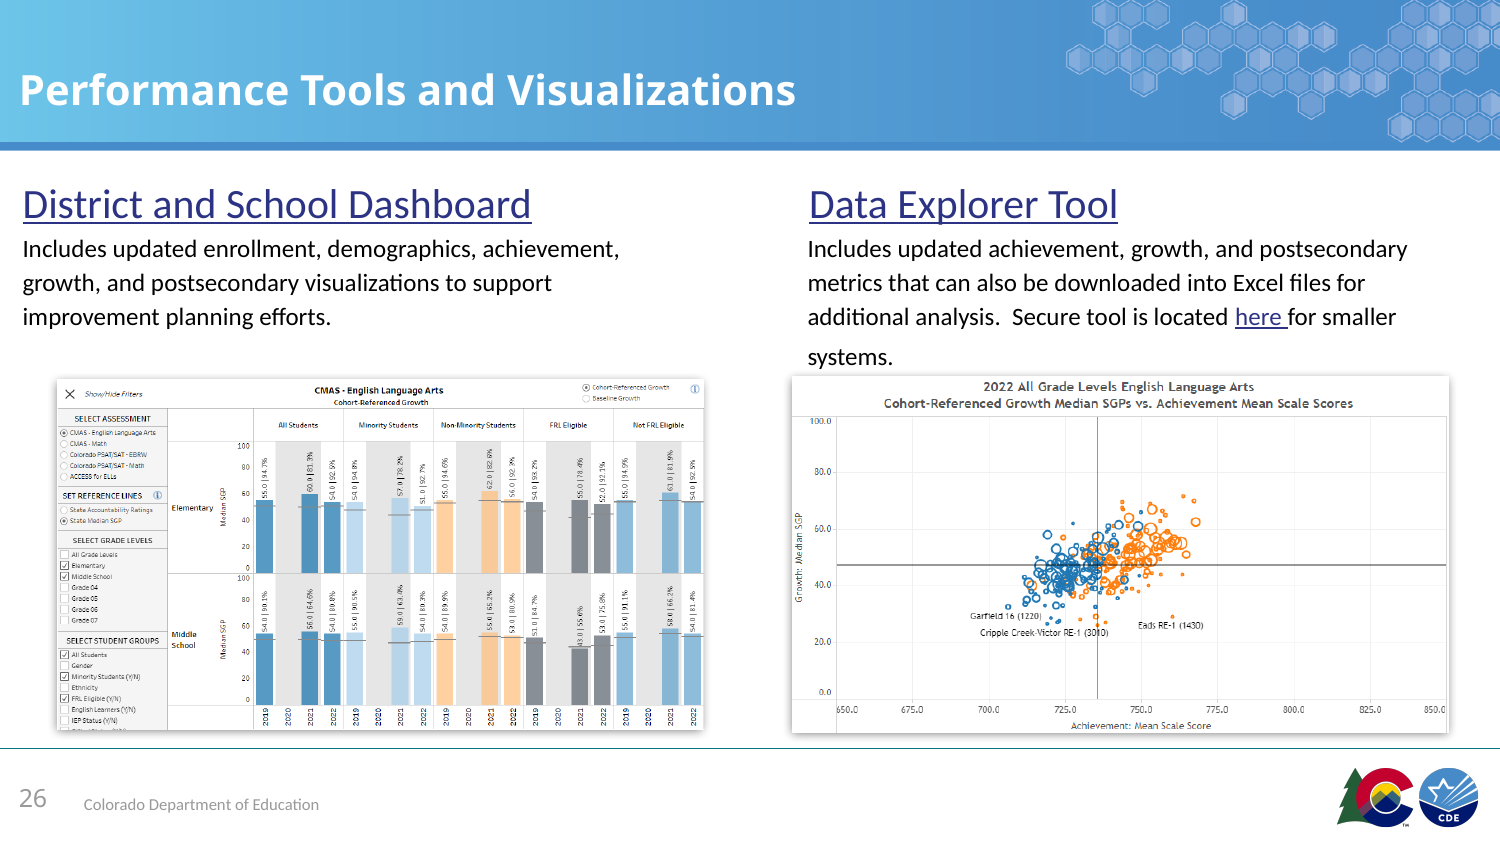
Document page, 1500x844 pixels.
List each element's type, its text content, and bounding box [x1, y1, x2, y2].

title Performance Tools and Visualizations [18, 44, 1417, 139]
picture [792, 376, 1450, 733]
slide_number 26 [18, 776, 76, 823]
list Includes updated enrollment, demographics, achievement, growth, and postsecondary visualizations to support improvement planning efforts. [22, 227, 679, 711]
title Data Explorer Tool [794, 171, 1448, 233]
list Includes updated achievement, growth, and postsecondary metrics that can also be downloaded into Excel files for additional analysis. Secure tool is located here for smaller systems. [807, 227, 1464, 700]
title District and School Dashboard [22, 171, 676, 233]
picture [1336, 767, 1479, 828]
picture [0, 0, 1500, 151]
picture [57, 379, 704, 730]
